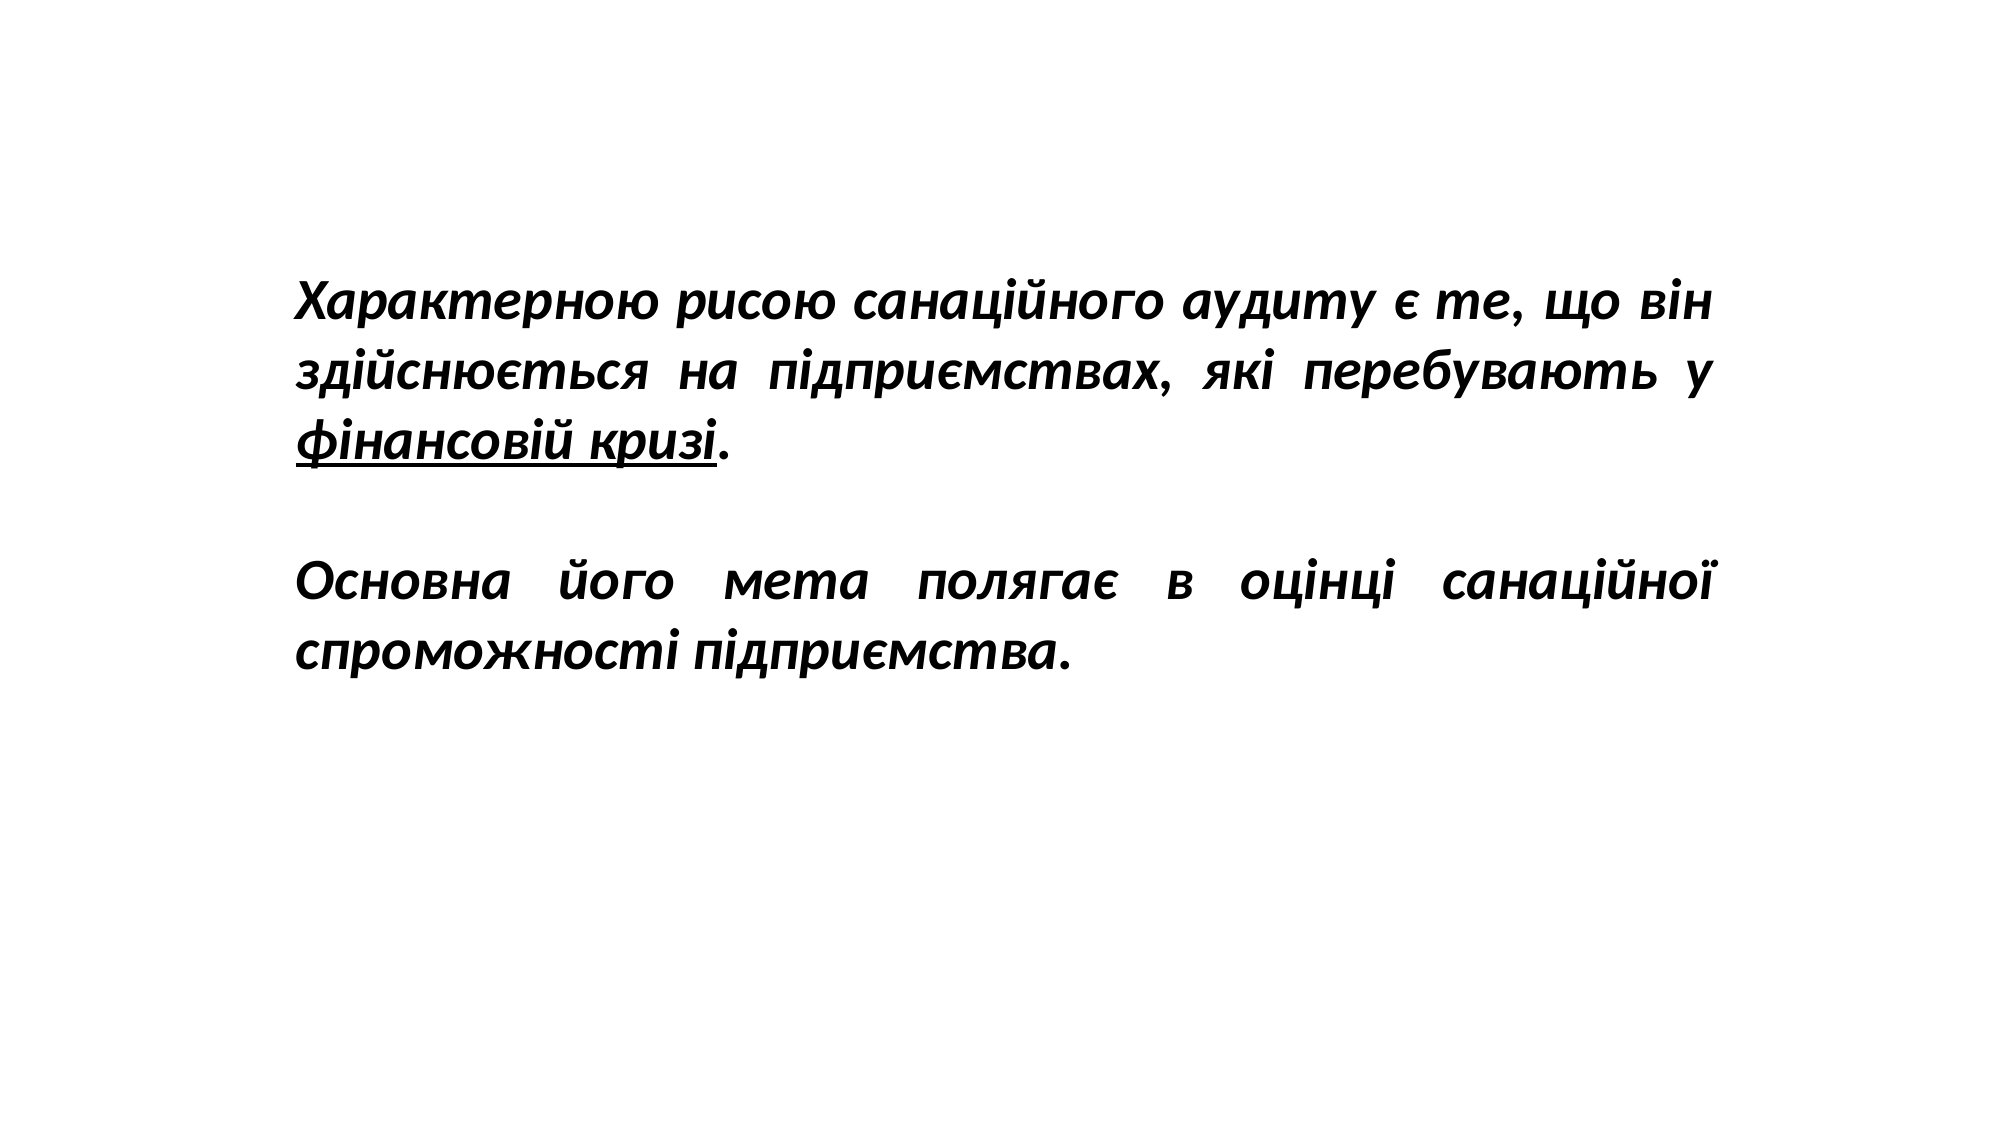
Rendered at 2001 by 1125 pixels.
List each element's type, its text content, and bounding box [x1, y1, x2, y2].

text_box Характерною рисою санаційного аудиту є те, що він здійснюється на підприємствах, які перебувають у фінансовій кризі. Основна його мета полягає в оцінці санаційної спроможності підприємства. [280, 253, 1729, 689]
